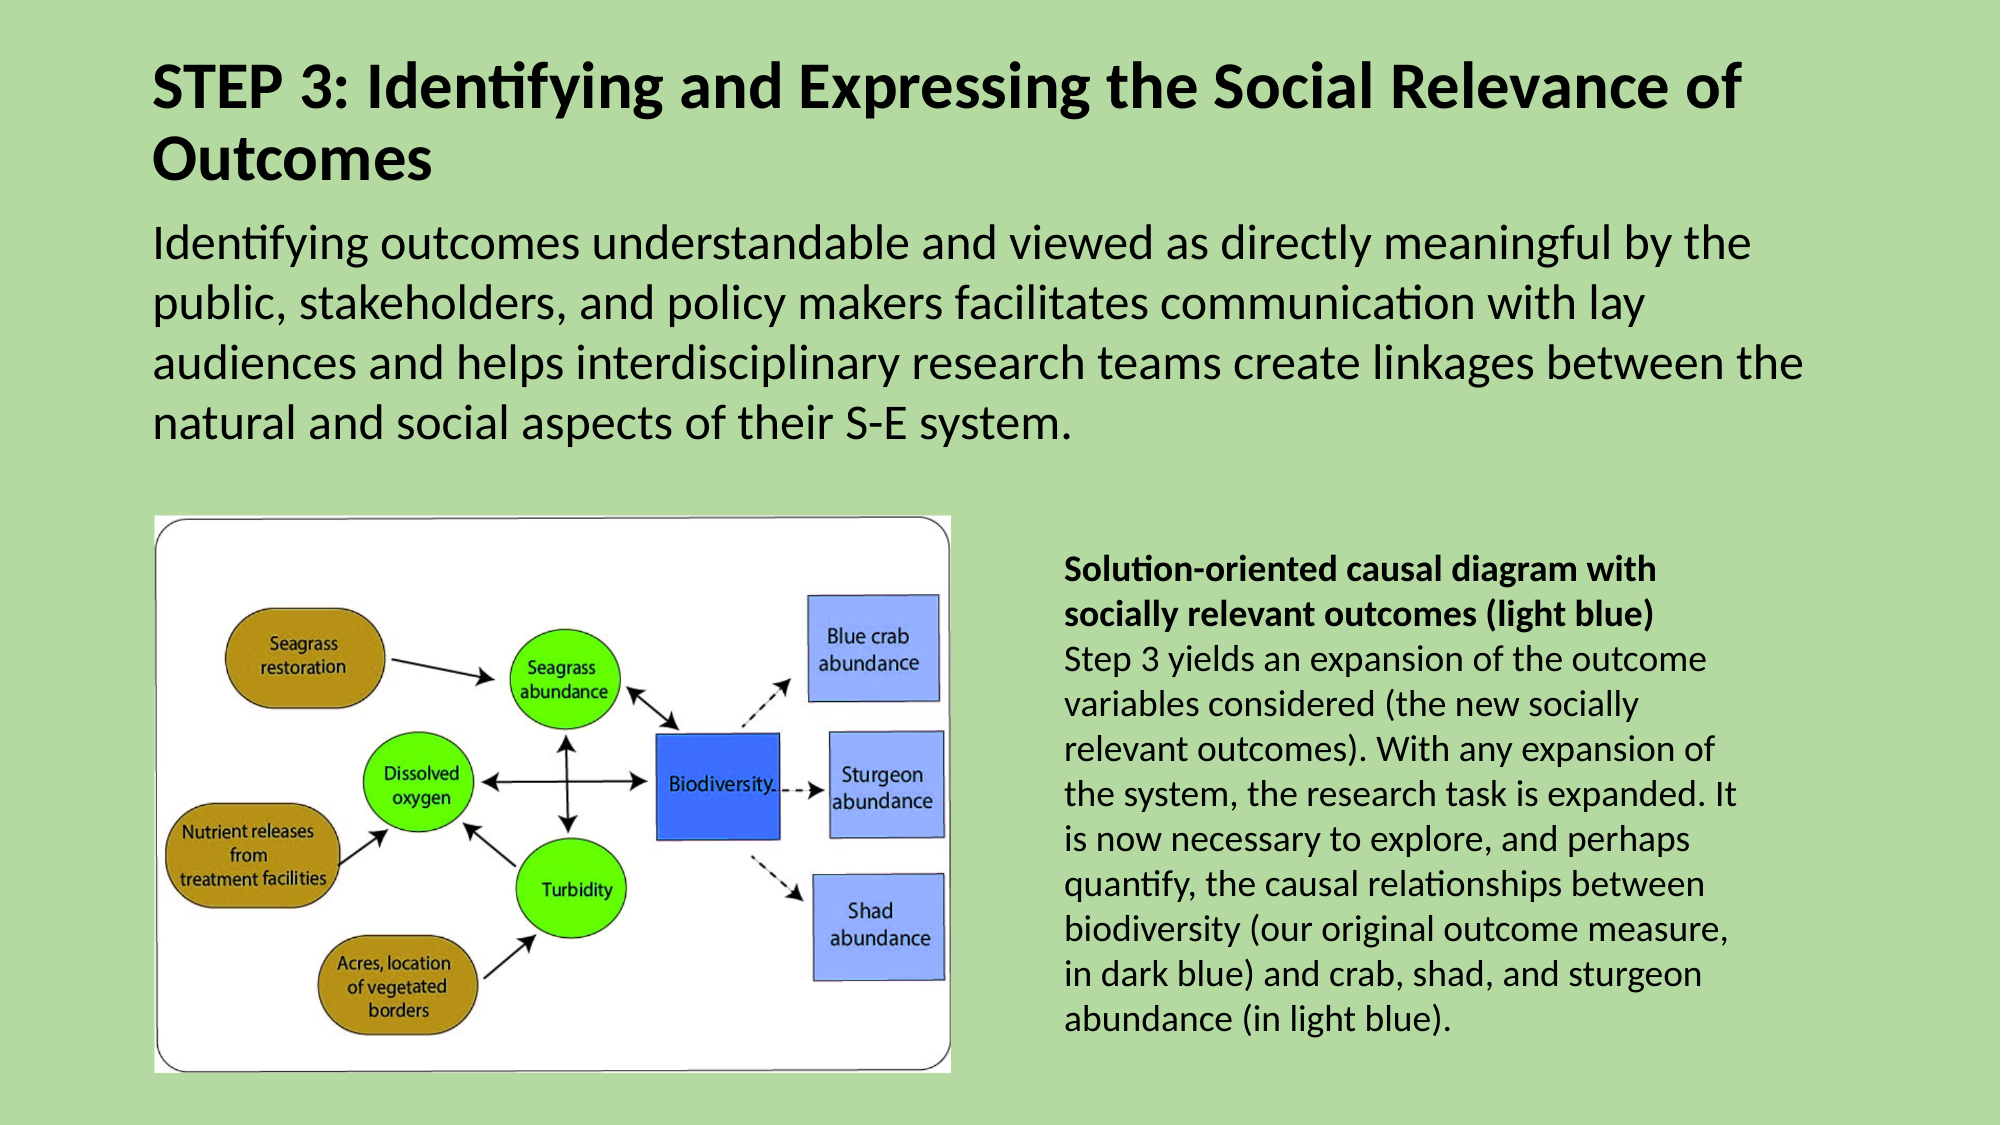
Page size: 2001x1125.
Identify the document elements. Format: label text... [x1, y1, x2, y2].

text_box Solution-oriented causal diagram with socially relevant outcomes (light blue) Step 3 yields an expansion of the outcome variables considered (the new socially relevant outcomes). With any expansion of the system, the research task is expanded. It is now necessary to explore, and perhaps quantify, the causal relationships between biodiversity (our original outcome measure, in dark blue) and crab, shad, and sturgeon abundance (in light blue). [1049, 536, 1763, 1047]
title STEP 3: Identifying and Expressing the Social Relevance of Outcomes [137, 14, 1863, 232]
text_box Identifying outcomes understandable and viewed as directly meaningful by the public, stakeholders, and policy makers facilitates communication with lay audiences and helps interdisciplinary research teams create linkages between the natural and social aspects of their S-E system. [137, 202, 1846, 457]
picture [156, 395, 951, 1125]
